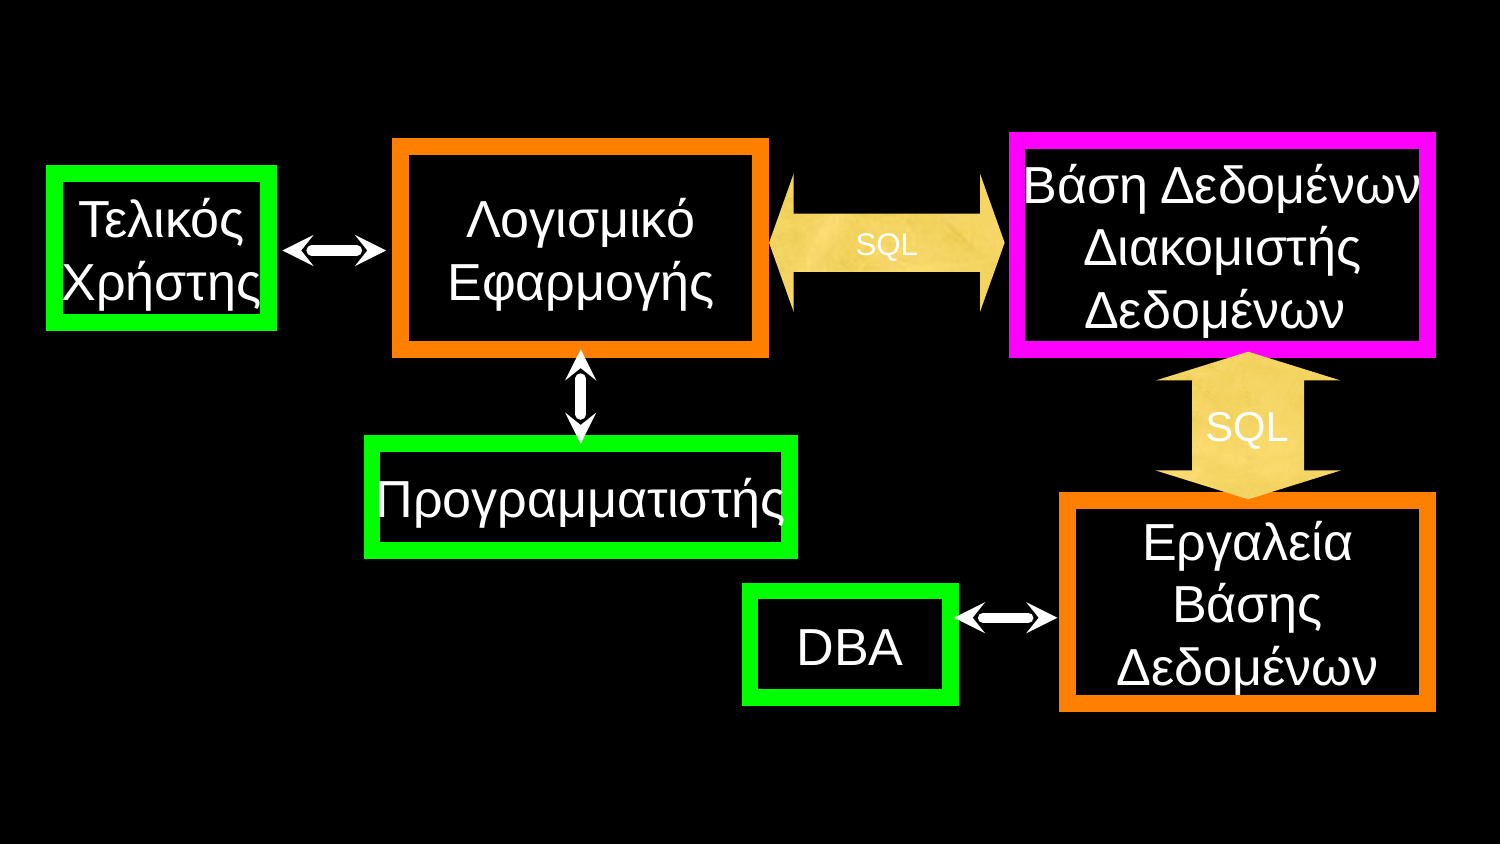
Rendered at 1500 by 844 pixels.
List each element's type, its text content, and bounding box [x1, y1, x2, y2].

text_box DBA [750, 590, 951, 698]
text_box Τελικός Χρήστης [54, 173, 269, 323]
text_box SQL [1204, 396, 1290, 454]
text_box Εργαλεία Βάσης Δεδομένων [1067, 500, 1428, 704]
text_box Προγραμματιστής [372, 443, 790, 551]
text_box Λογισμικό Εφαρμογής [400, 146, 761, 350]
text_box SQL [769, 173, 1005, 312]
text_box Βάση Δεδομένων Διακομιστής Δεδομένων [1017, 140, 1428, 350]
text_box [1155, 351, 1341, 500]
